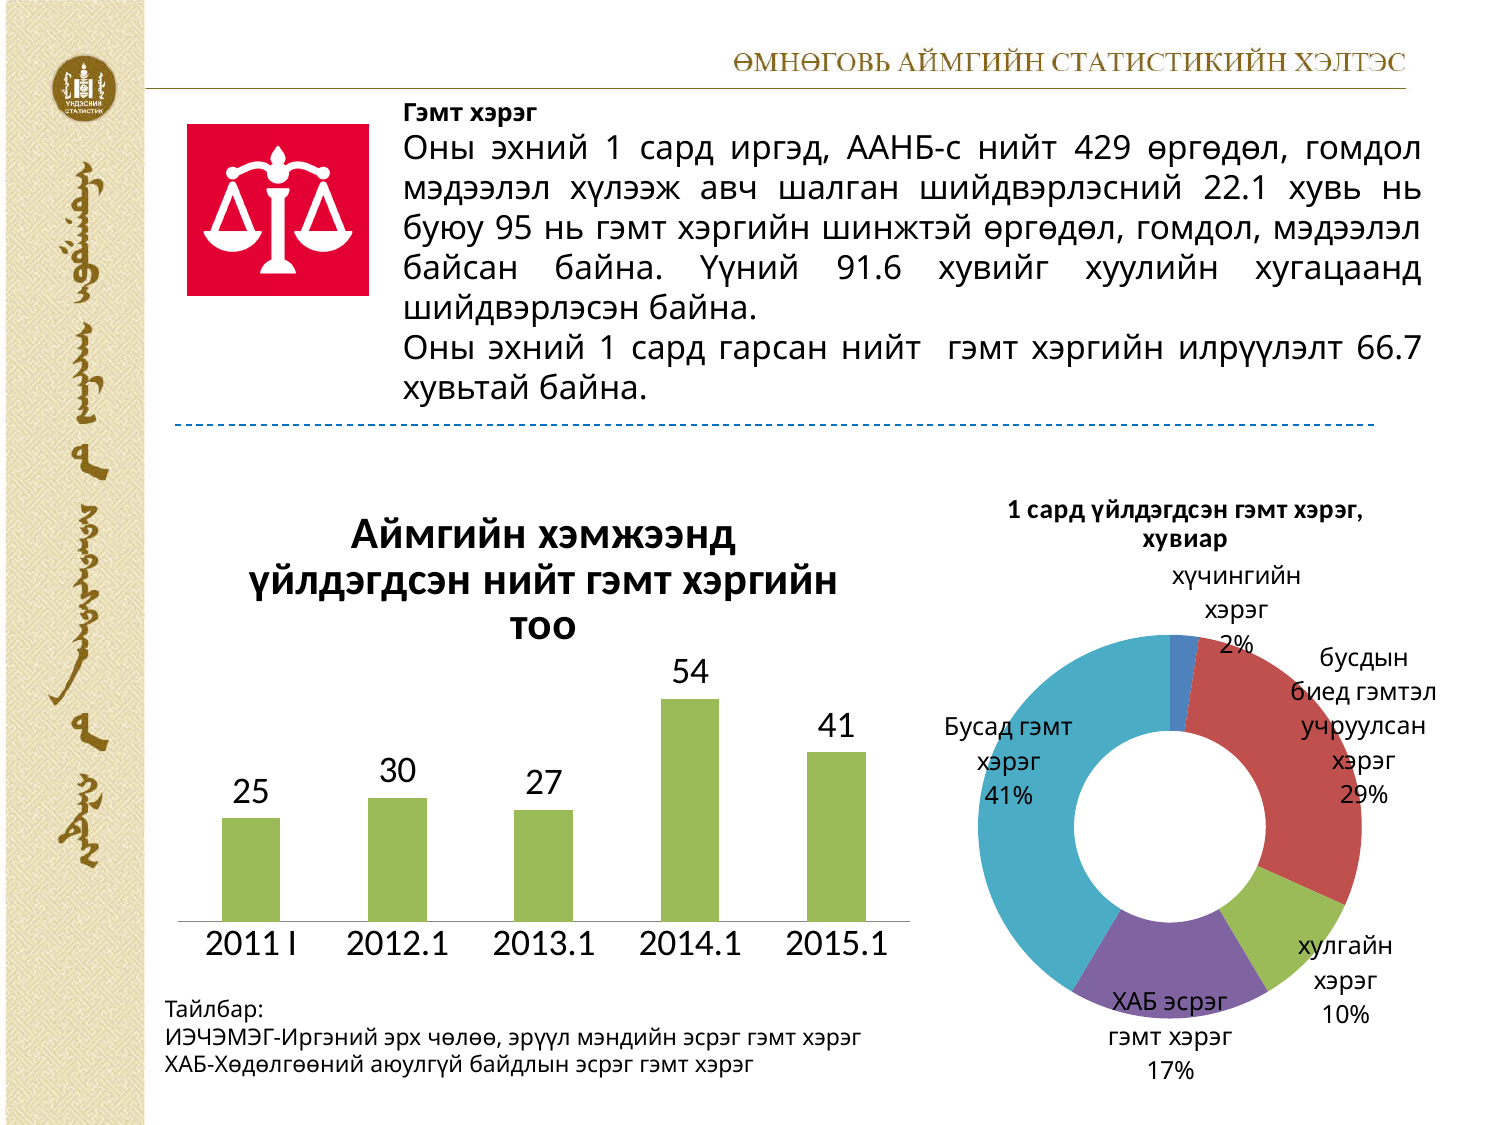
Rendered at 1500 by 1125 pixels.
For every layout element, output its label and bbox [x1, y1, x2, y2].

picture [0, 0, 1500, 1125]
chart [162, 482, 1438, 1088]
